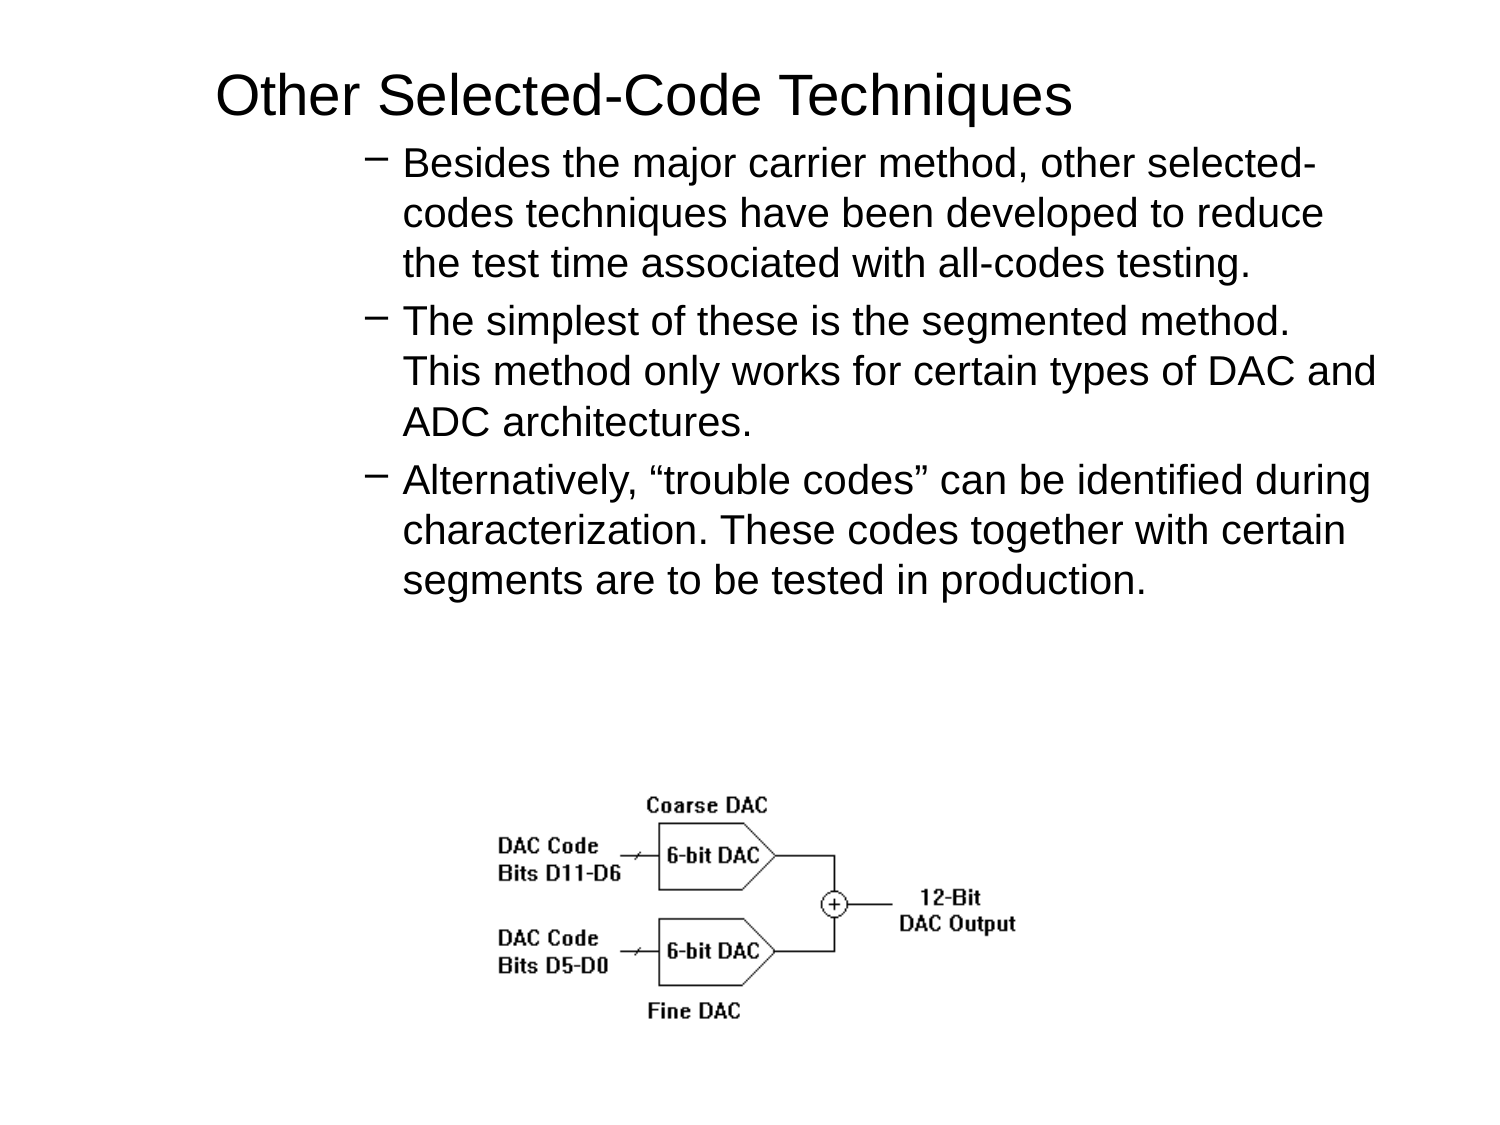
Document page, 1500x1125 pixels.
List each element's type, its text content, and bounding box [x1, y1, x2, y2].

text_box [449, 737, 1049, 1062]
list Other Selected-Code Techniques Besides the major carrier method, other selected-codes techniques have been developed to reduce the test time associated with all-codes testing. The simplest of these is the segmented method. This method only works for certain types of DAC and ADC architectures. Alternatively, “trouble codes” can be identified during characterization. These codes together with certain segments are to be tested in production. [125, 50, 1400, 663]
